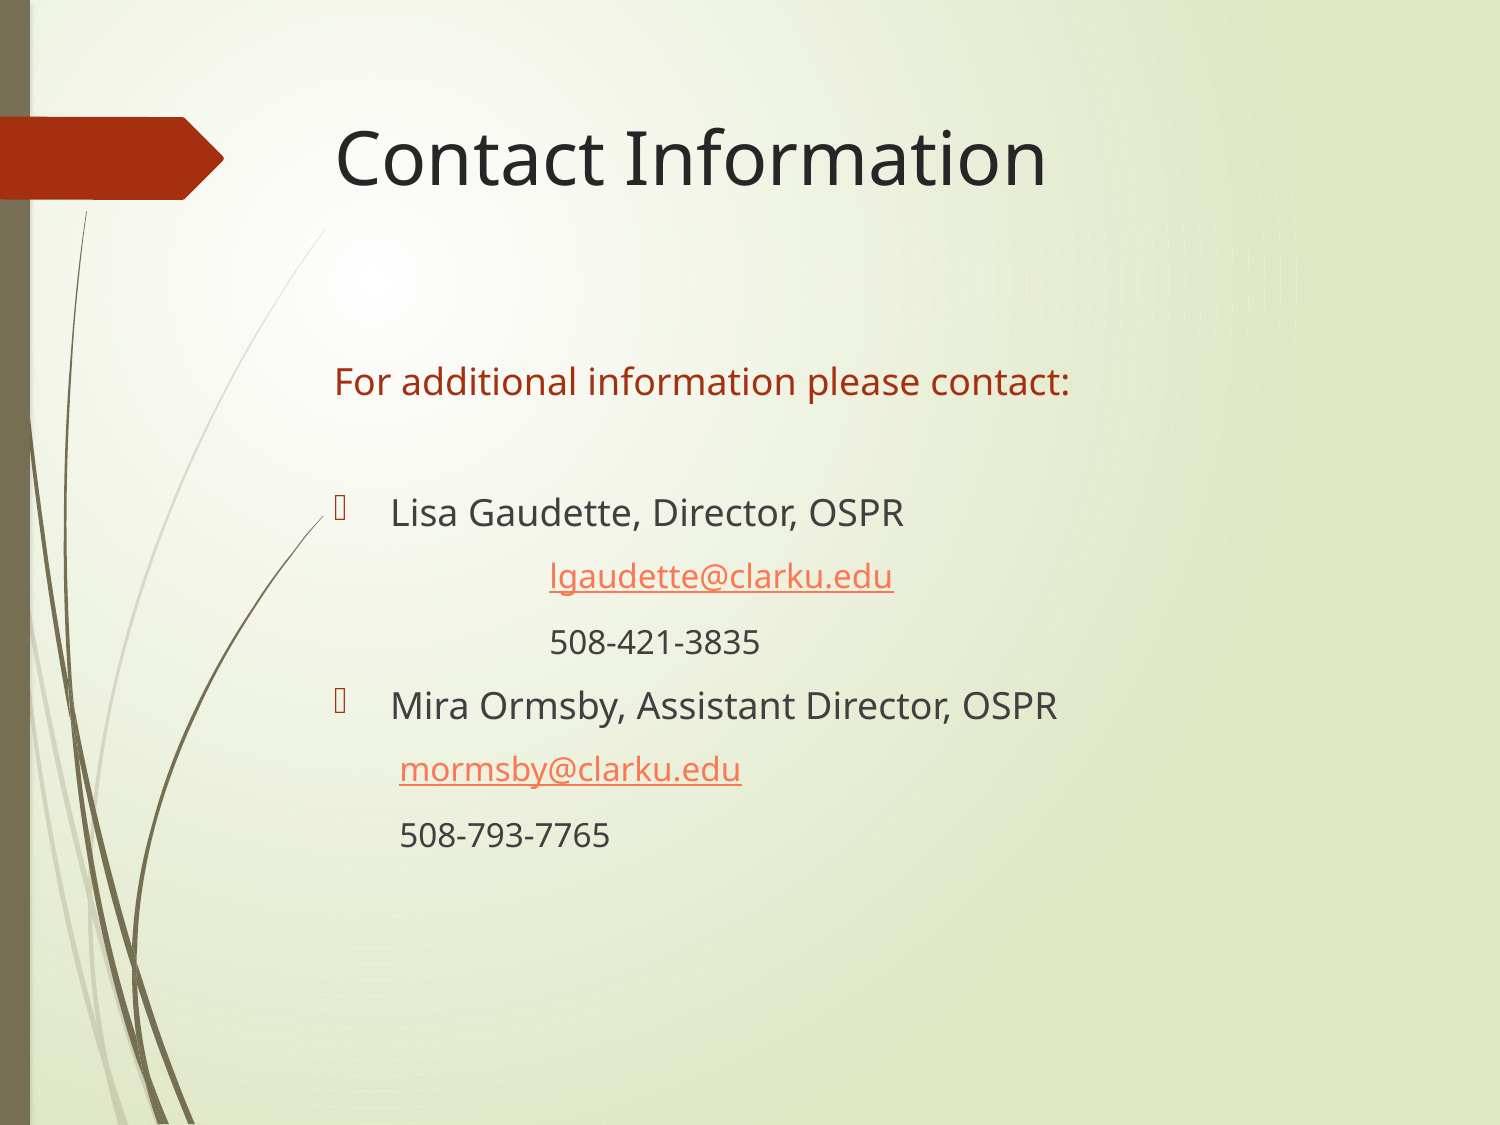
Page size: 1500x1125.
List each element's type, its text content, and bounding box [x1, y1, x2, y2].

title Contact Information [319, 102, 1400, 313]
list For additional information please contact: Lisa Gaudette, Director, OSPR lgaudette@clarku.edu 508-421-3835 Mira Ormsby, Assistant Director, OSPR mormsby@clarku.edu 508-793-7765 [318, 350, 1400, 970]
